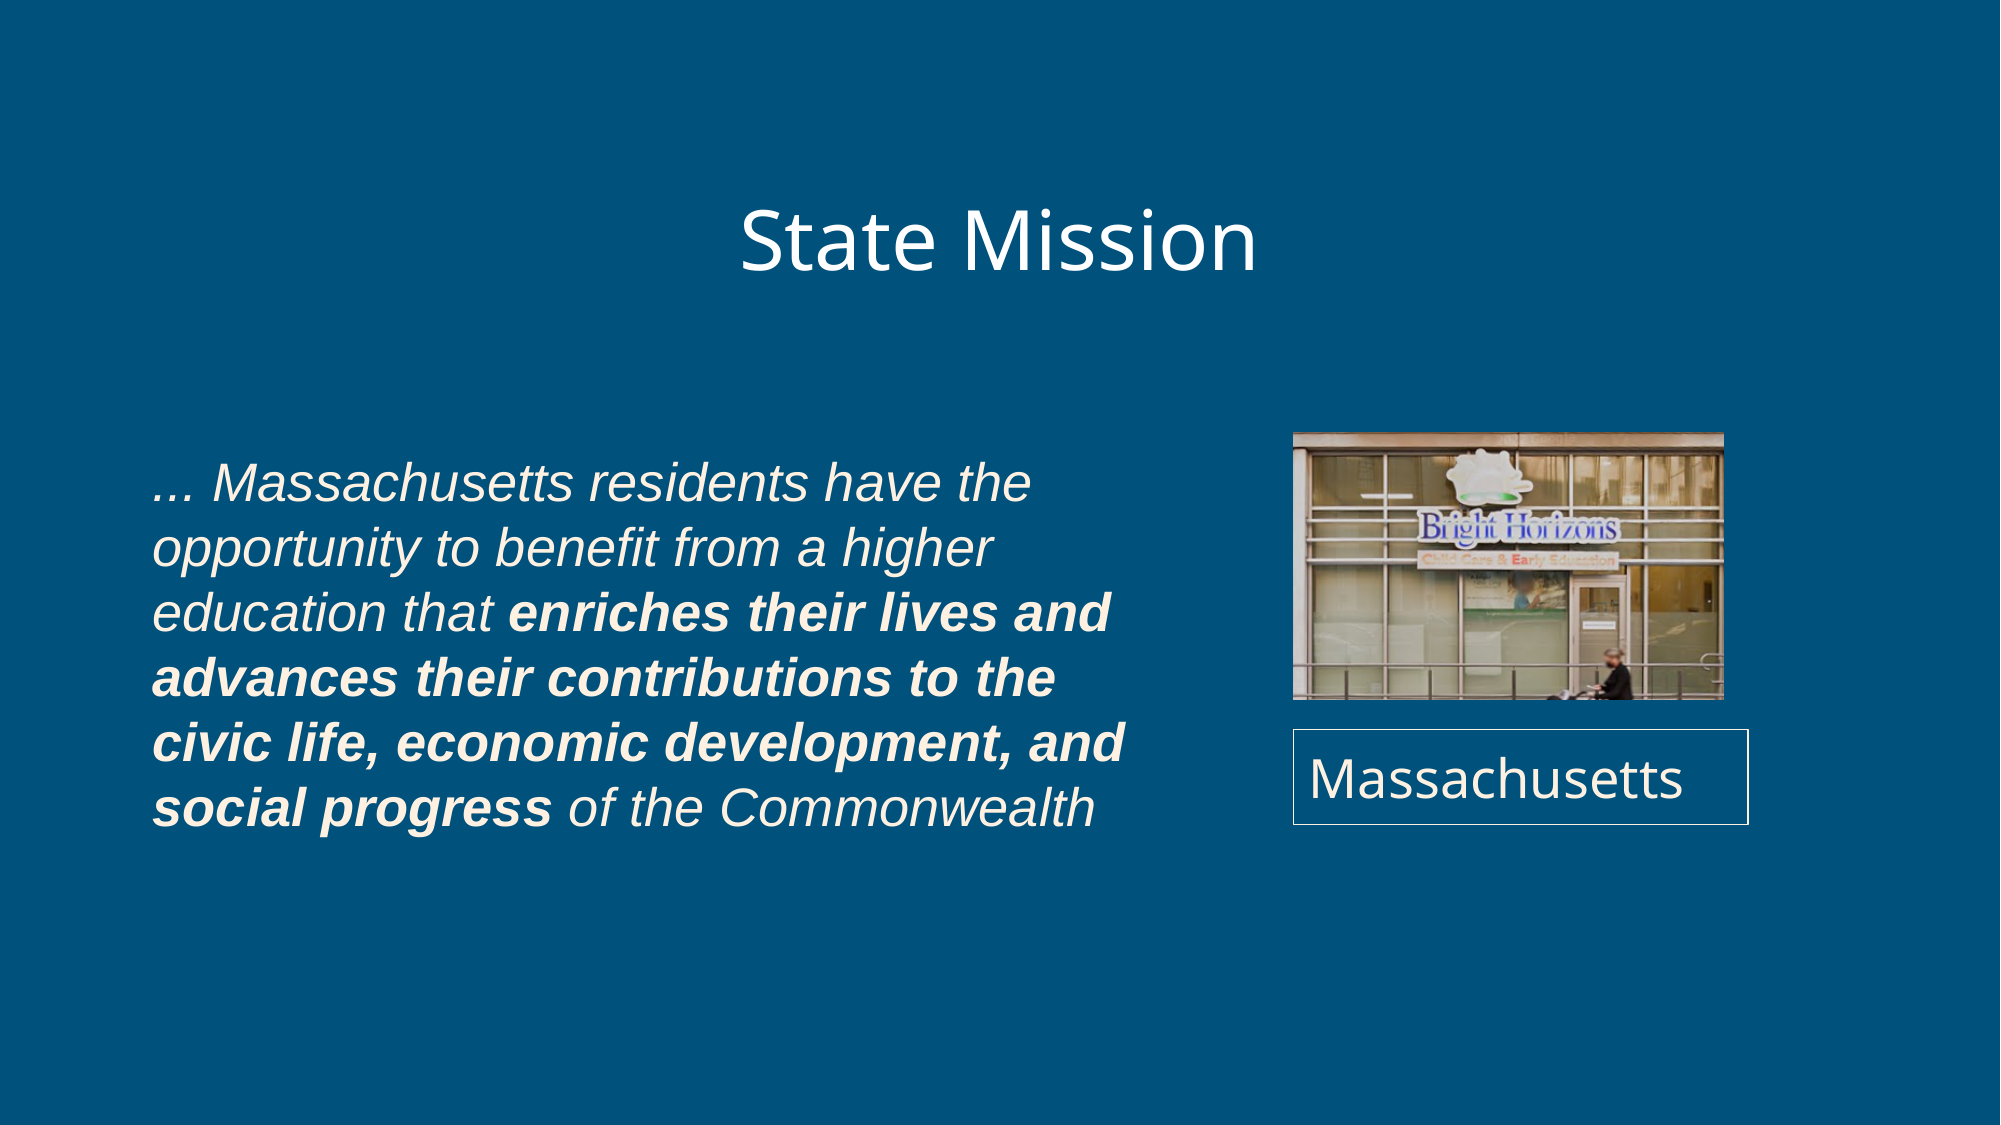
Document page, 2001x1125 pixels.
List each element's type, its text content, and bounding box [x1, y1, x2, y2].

picture [1294, 433, 1723, 699]
text_box Massachusetts [1293, 729, 1749, 825]
text_box ... Massachusetts residents have the opportunity to benefit from a higher education that enriches their lives and advances their contributions to the civic life, economic development, and social progress of the Commonwealth [137, 432, 1168, 918]
title State Mission [137, 134, 1863, 353]
